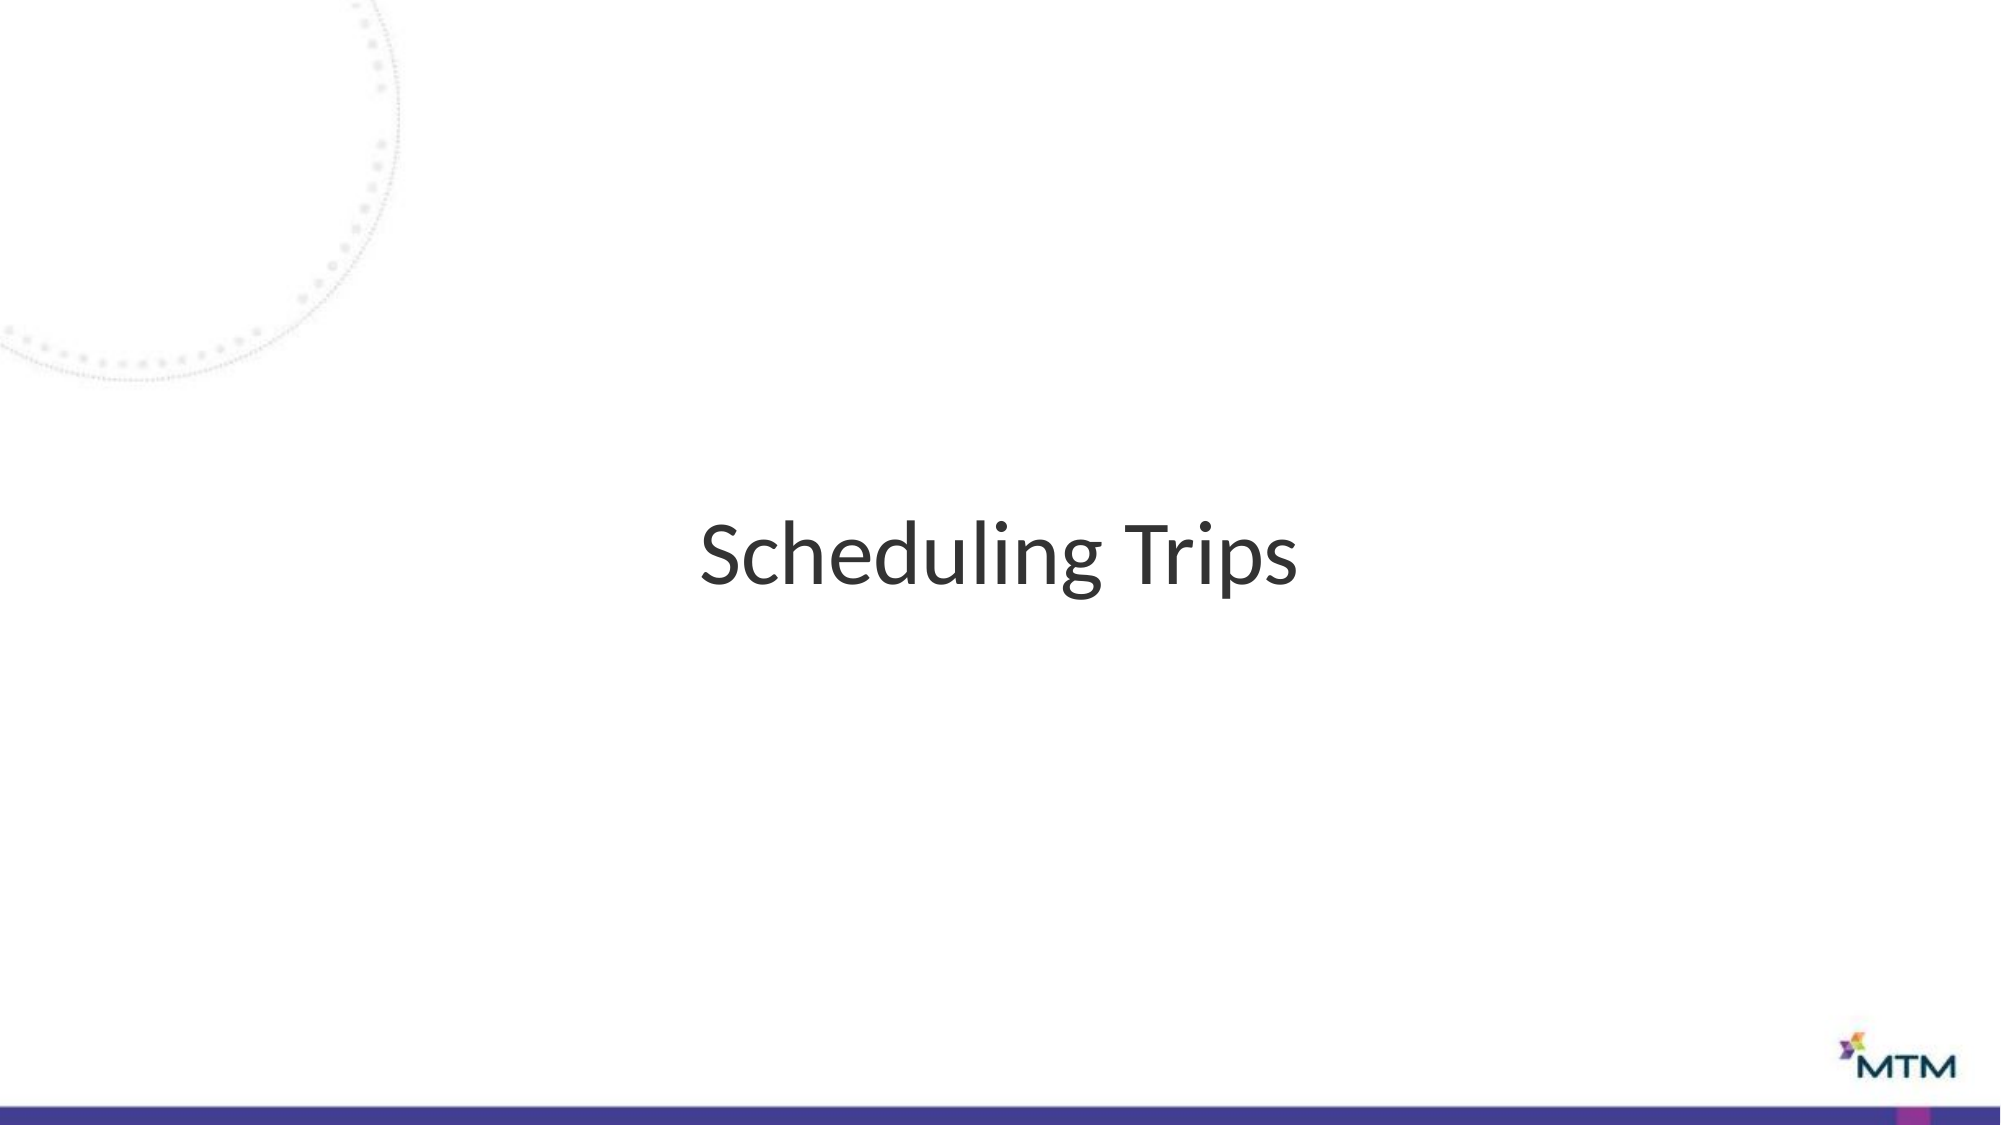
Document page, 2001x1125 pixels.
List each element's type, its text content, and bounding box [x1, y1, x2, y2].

title Scheduling Trips [362, 443, 1638, 667]
picture [0, 0, 2001, 1125]
